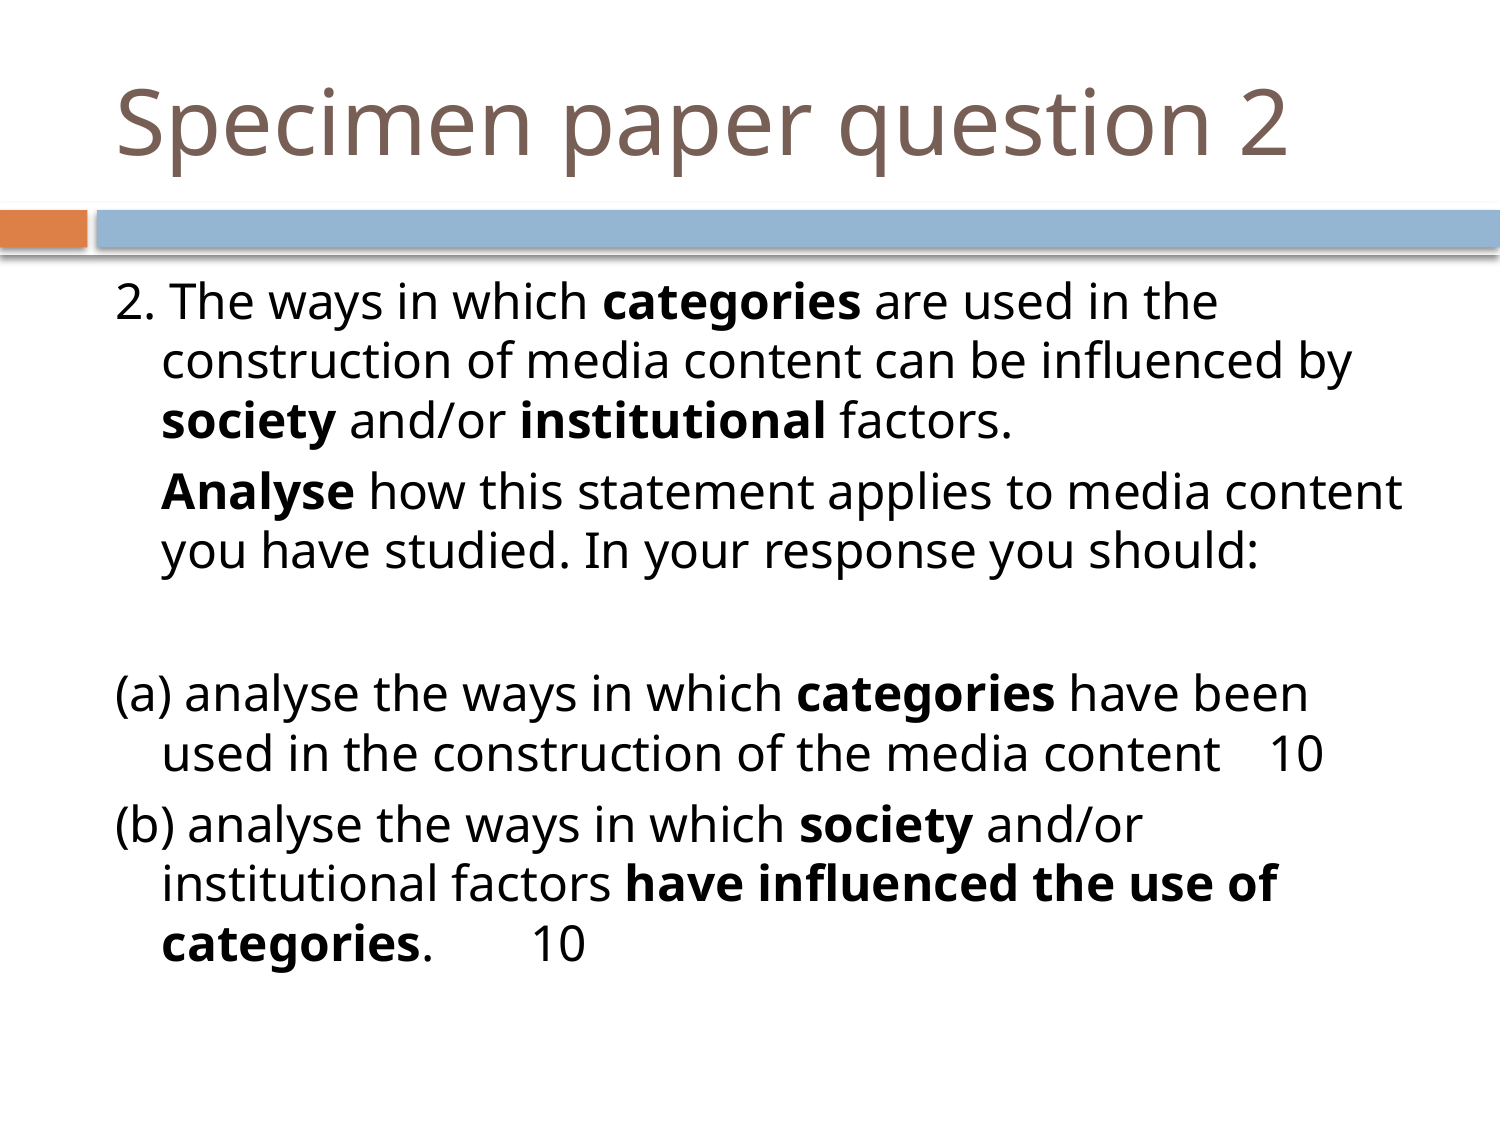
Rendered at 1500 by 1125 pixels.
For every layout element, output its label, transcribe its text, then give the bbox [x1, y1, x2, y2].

list 2. The ways in which categories are used in the construction of media content can be influenced by society and/or institutional factors. Analyse how this statement applies to media content you have studied. In your response you should: (a) analyse the ways in which categories have been used in the construction of the media content 10 (b) analyse the ways in which society and/or institutional factors have influenced the use of categories. 10 [100, 262, 1438, 1000]
title Specimen paper question 2 [100, 37, 1438, 200]
